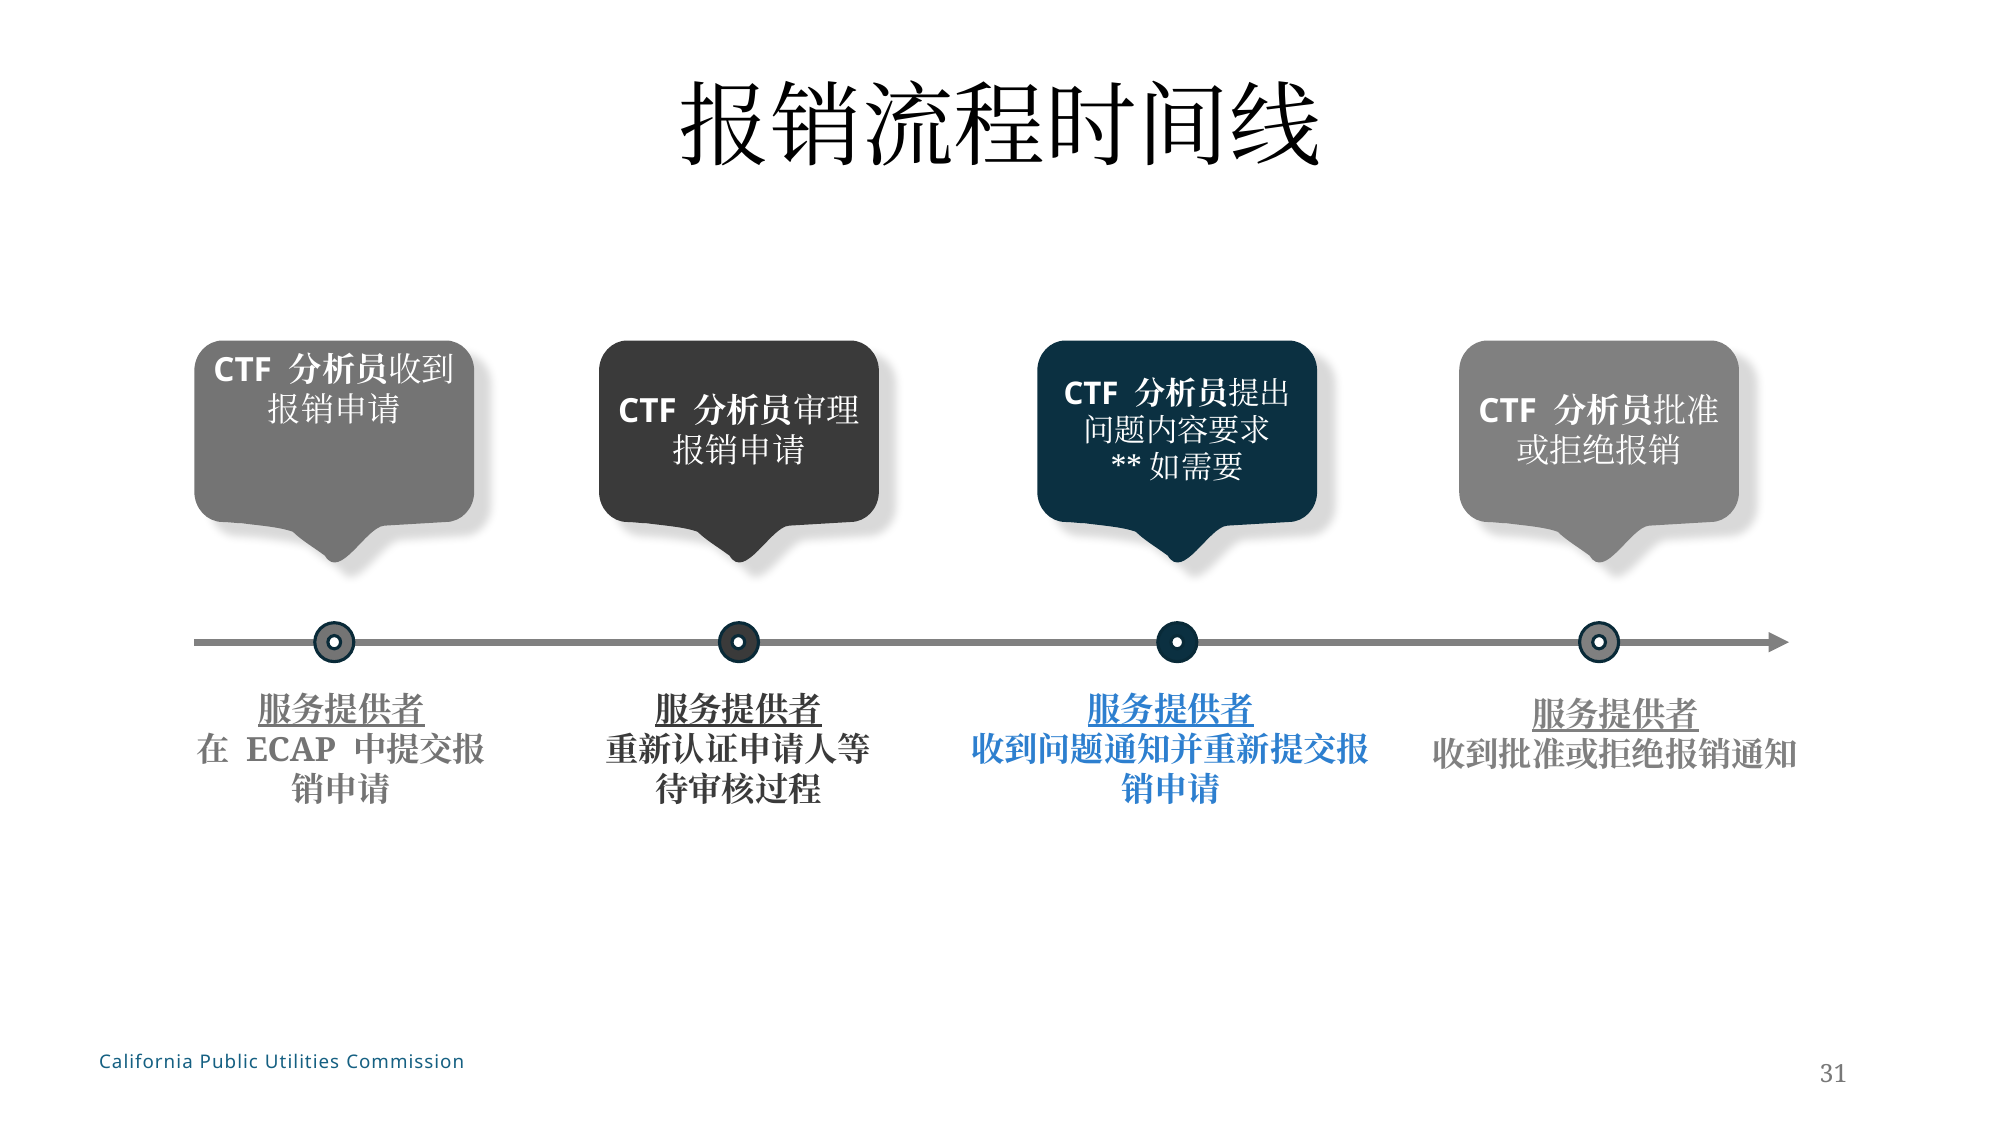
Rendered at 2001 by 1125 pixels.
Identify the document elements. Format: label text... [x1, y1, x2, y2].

text_box [730, 643, 747, 651]
text_box [1591, 633, 1607, 641]
text_box [326, 633, 342, 641]
text_box 服务提供者 在 ECAP 中提交报销申请 [167, 681, 516, 818]
text_box [1169, 643, 1185, 651]
slide_number 31 [1412, 1042, 1863, 1103]
text_box [1591, 643, 1607, 651]
text_box [1156, 643, 1199, 664]
text_box [313, 621, 356, 641]
text_box 服务提供者 重新认证申请人等待审核过程 [585, 681, 892, 818]
text_box CTF 分析员审理报销申请 [597, 338, 881, 565]
text_box [326, 643, 343, 651]
title 报销流程时间线 [99, 59, 1900, 198]
text_box [718, 621, 760, 641]
text_box [1578, 643, 1621, 664]
text_box CTF 分析员收到报销申请 [192, 338, 476, 565]
text_box [313, 643, 356, 664]
text_box 服务提供者 收到问题通知并重新提交报销申请 [953, 681, 1388, 858]
text_box [1578, 621, 1621, 641]
text_box 服务提供者 收到批准或拒绝报销通知 [1398, 686, 1833, 863]
text_box [1156, 621, 1199, 641]
text_box CTF 分析员批准或拒绝报销 [1457, 338, 1741, 565]
text_box [1169, 633, 1185, 641]
text_box [717, 643, 760, 664]
text_box [730, 633, 747, 641]
text_box CTF 分析员提出问题内容要求 **如需要 [1035, 338, 1319, 565]
